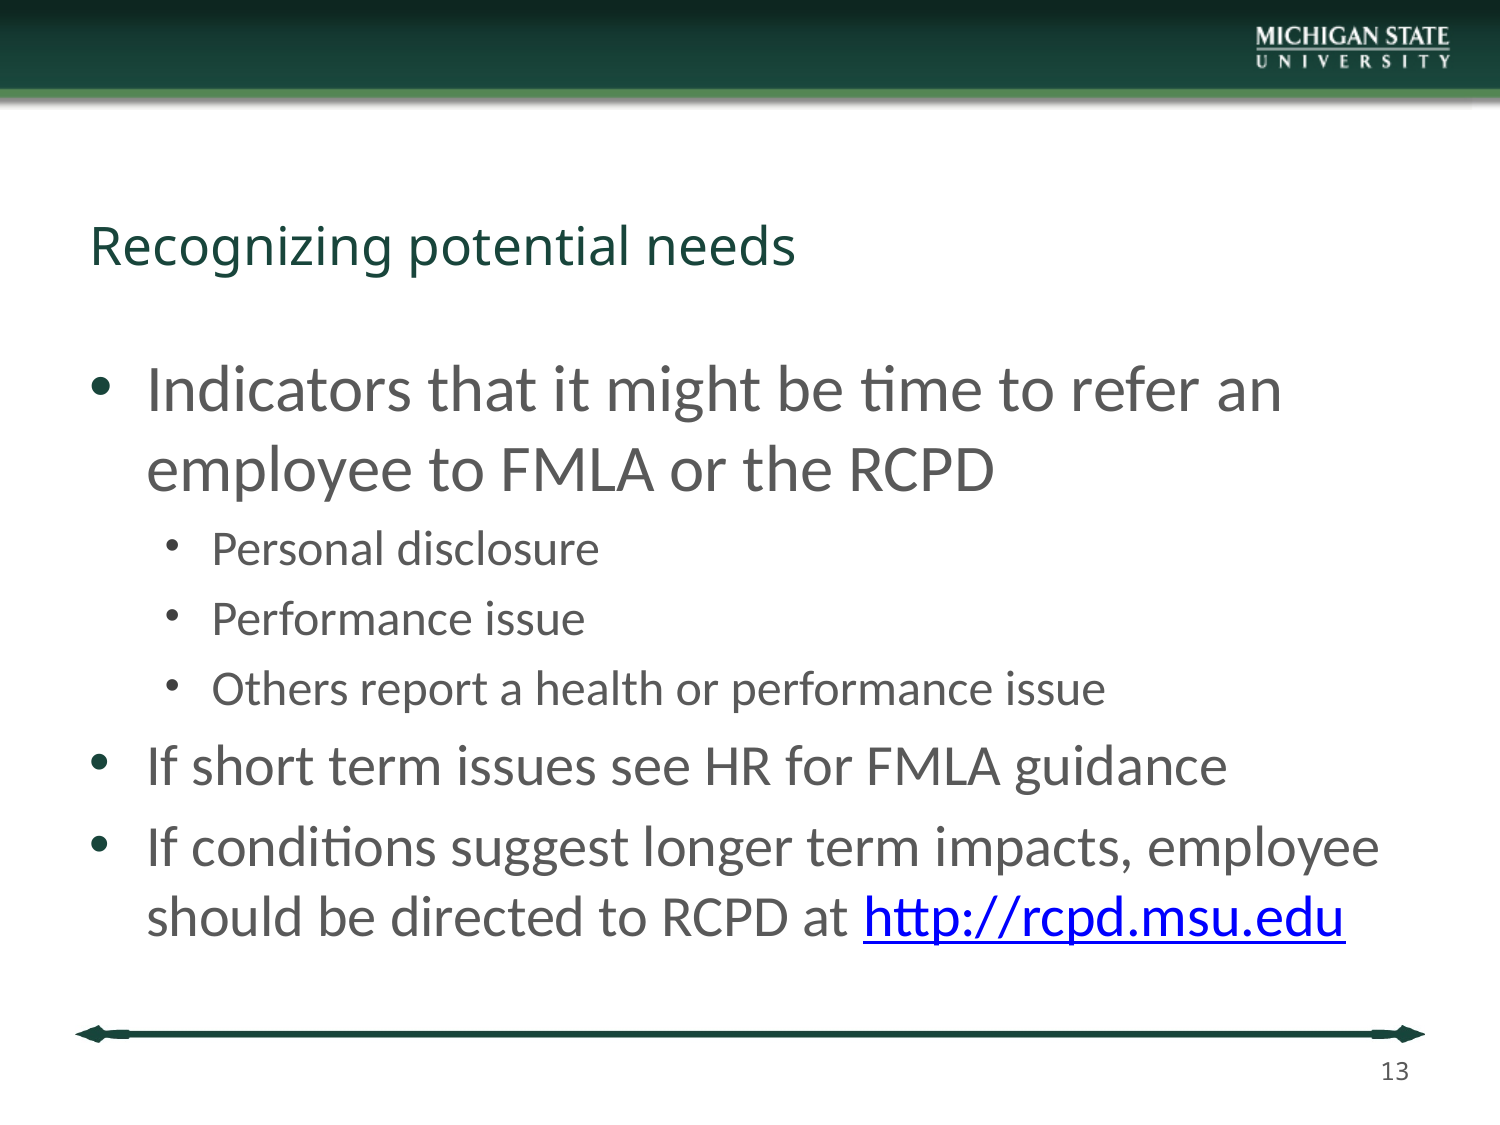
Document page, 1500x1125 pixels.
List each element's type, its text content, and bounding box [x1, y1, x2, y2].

list Indicators that it might be time to refer an employee to FMLA or the RCPD Personal disclosure Performance issue Others report a health or performance issue If short term issues see HR for FMLA guidance If conditions suggest longer term impacts, employee should be directed to RCPD at http://rcpd.msu.edu [75, 337, 1425, 1005]
picture [0, 0, 1500, 110]
picture [75, 1025, 1425, 1043]
slide_number 13 [1074, 1042, 1425, 1103]
title Recognizing potential needs [75, 204, 1425, 284]
